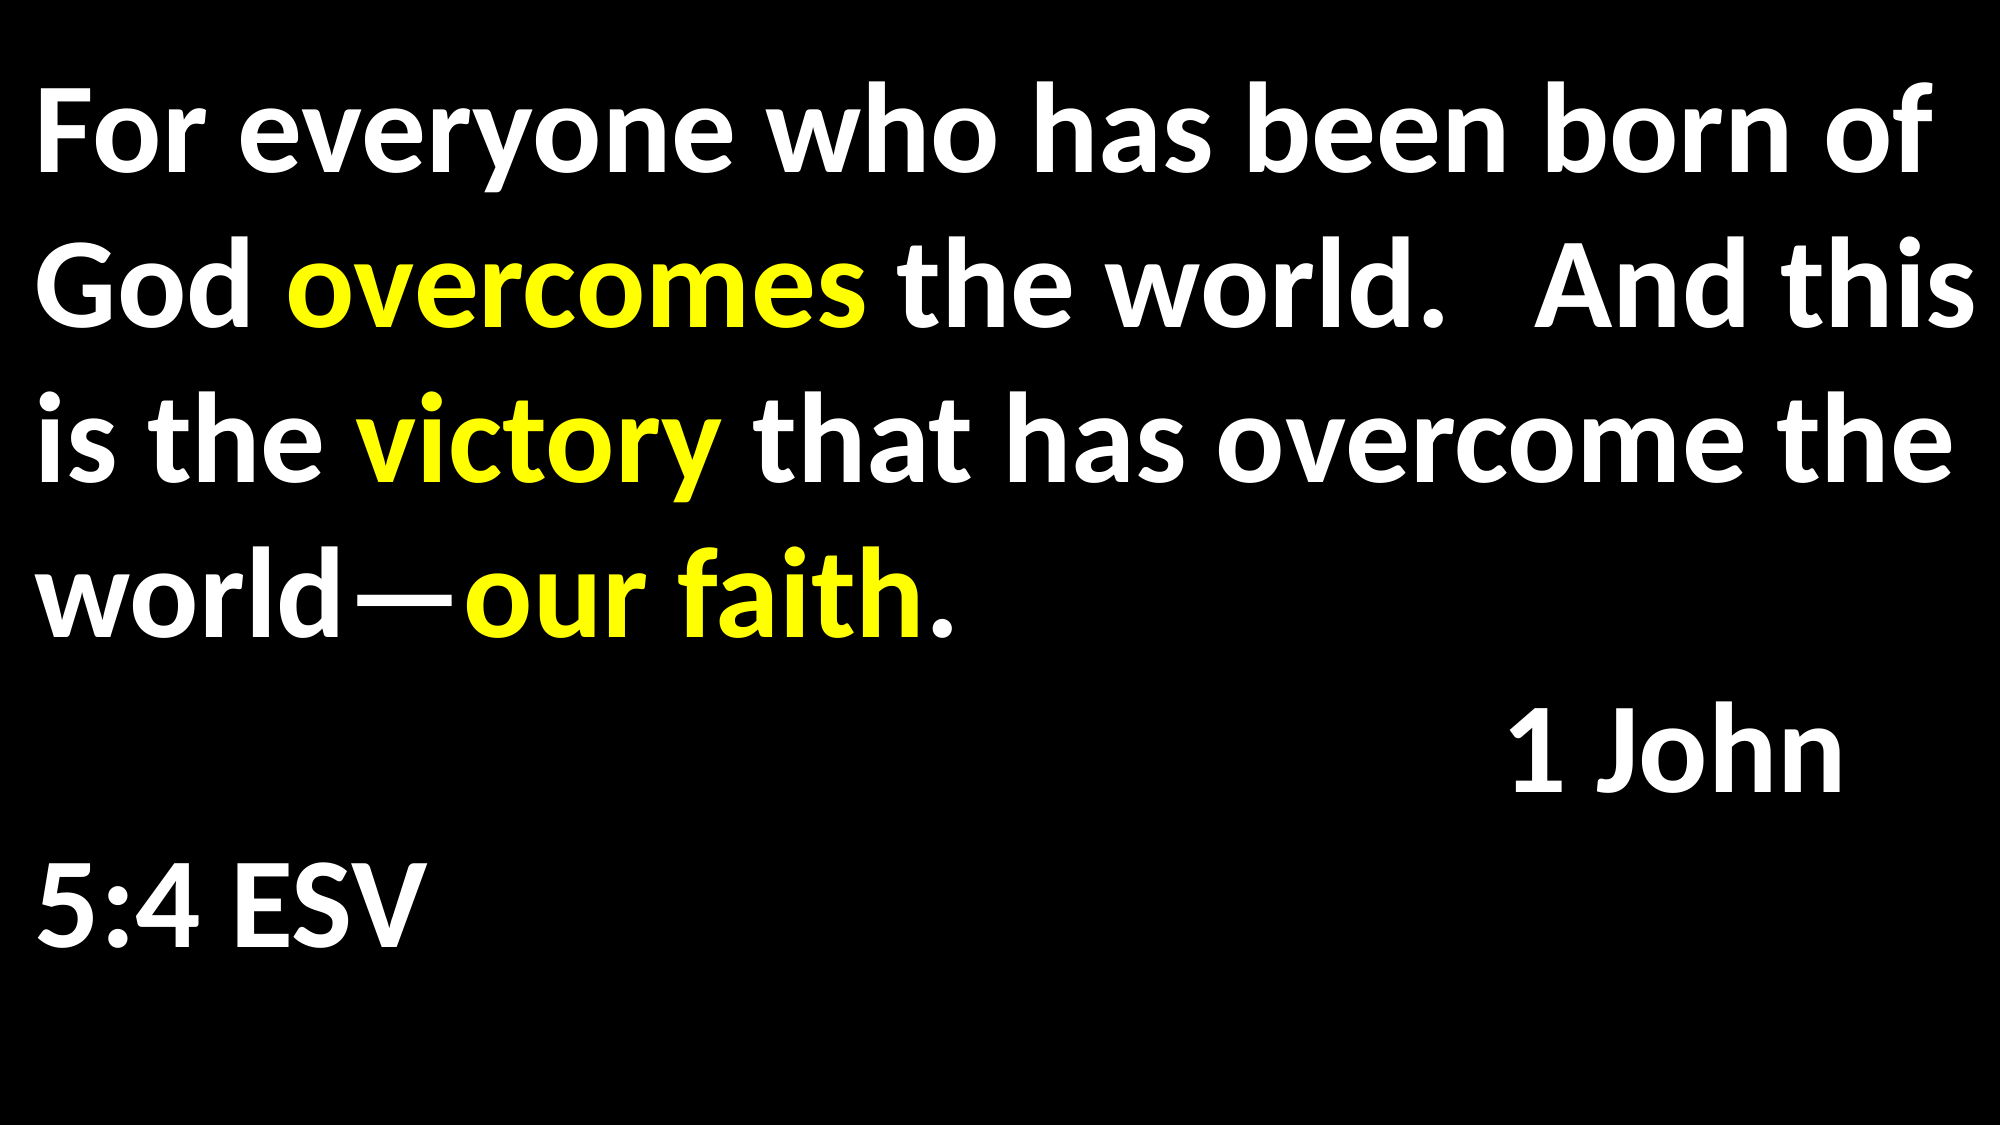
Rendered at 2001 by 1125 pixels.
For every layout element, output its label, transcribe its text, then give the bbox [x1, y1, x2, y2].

list For everyone who has been born of God overcomes the world. And this is the victory that has overcome the world—our faith. 1 John 5:4 ESV [0, 0, 2000, 1098]
